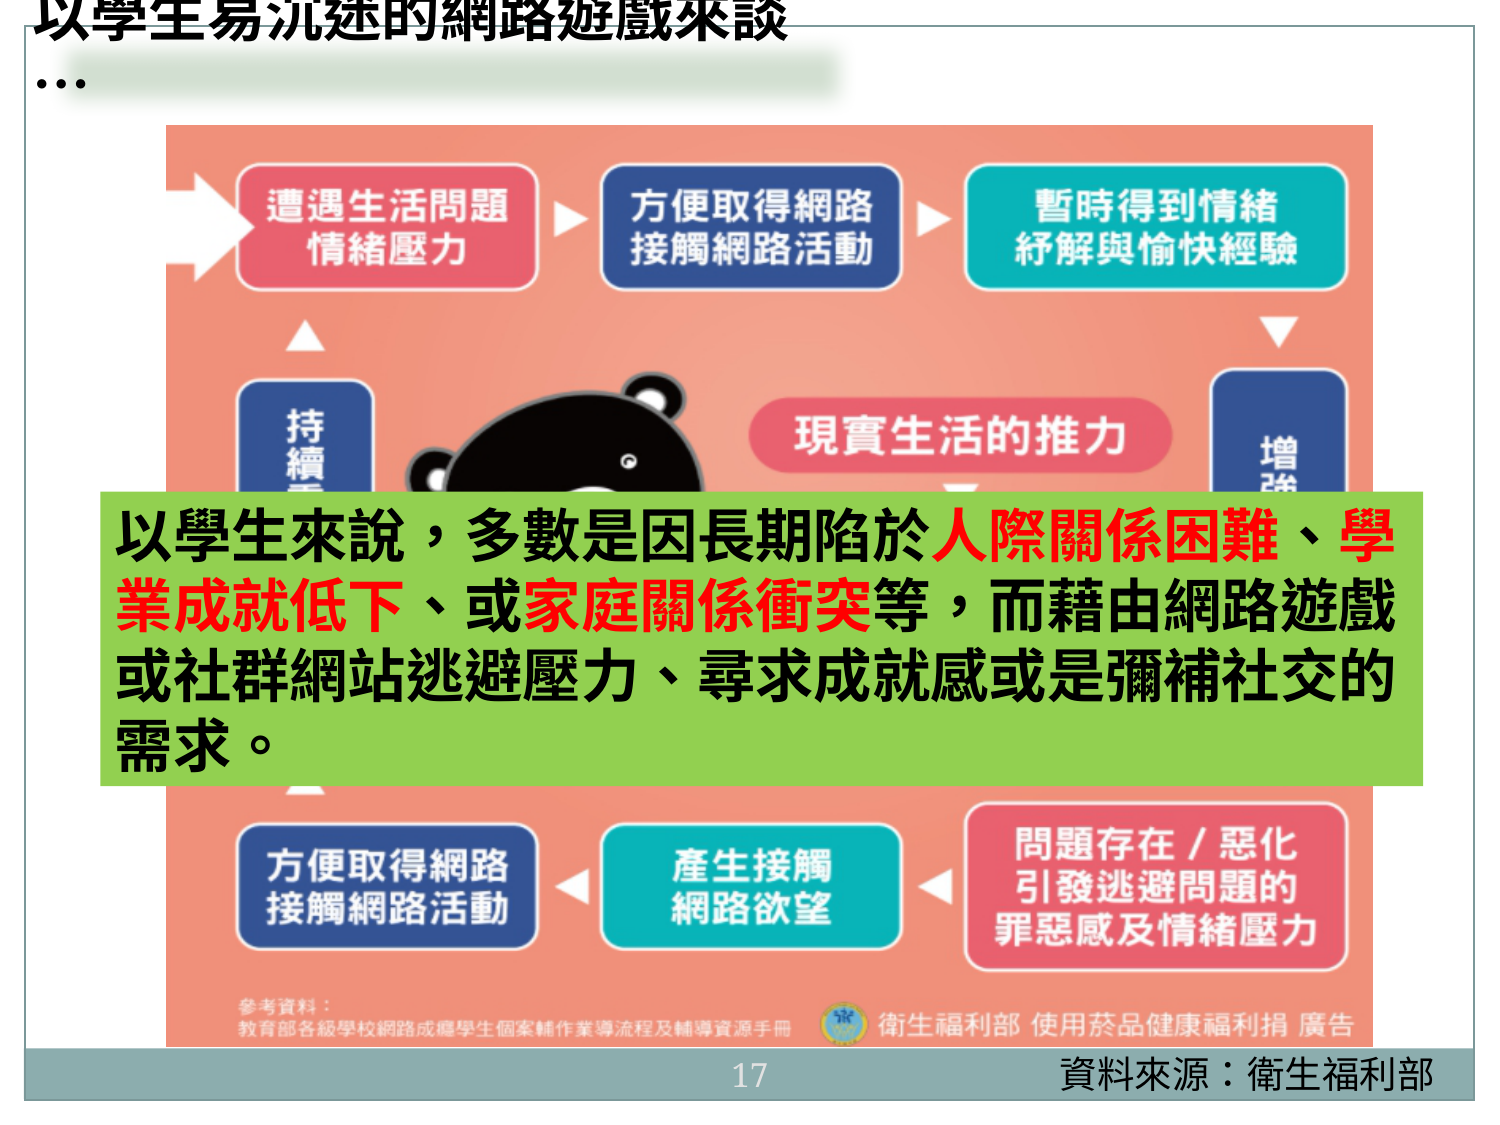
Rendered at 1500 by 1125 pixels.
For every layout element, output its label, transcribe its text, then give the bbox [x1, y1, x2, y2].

slide_number 17 [699, 1057, 800, 1110]
text_box 資料來源：衛生福利部 [1045, 1043, 1459, 1104]
text_box 以學生來說，多數是因長期陷於人際關係困難、學業成就低下、或家庭關係衝突等，而藉由網路遊戲或社群網站逃避壓力、尋求成就感或是彌補社交的需求。 [100, 491, 159, 787]
title 以學生易沉迷的網路遊戲來談… [17, 30, 857, 126]
text_box 以學生來說，多數是因長期陷於人際關係困難、學業成就低下、或家庭關係衝突等，而藉由網路遊戲或社群網站逃避壓力、尋求成就感或是彌補社交的需求。 [1380, 491, 1424, 787]
picture [166, 125, 1373, 1047]
